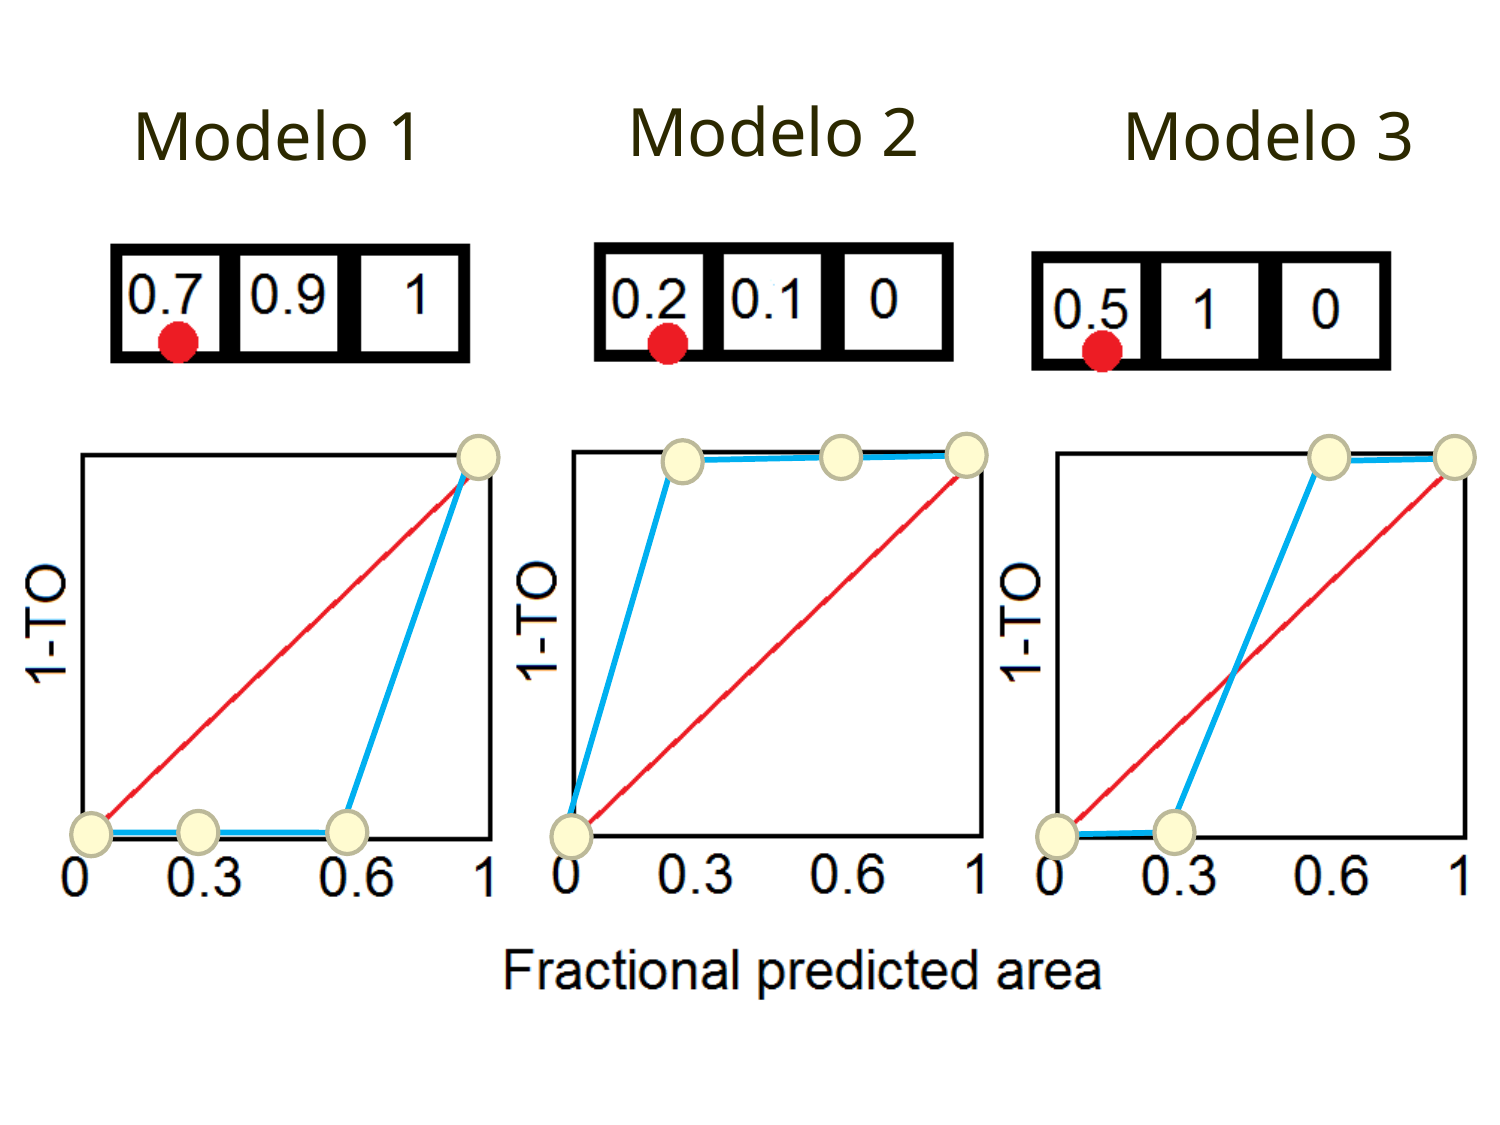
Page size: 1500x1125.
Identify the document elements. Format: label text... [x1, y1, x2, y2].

text_box Modelo 1 [117, 86, 441, 182]
text_box Modelo 3 [1107, 86, 1431, 182]
text_box Modelo 2 [612, 82, 936, 178]
picture [24, 232, 1476, 1020]
